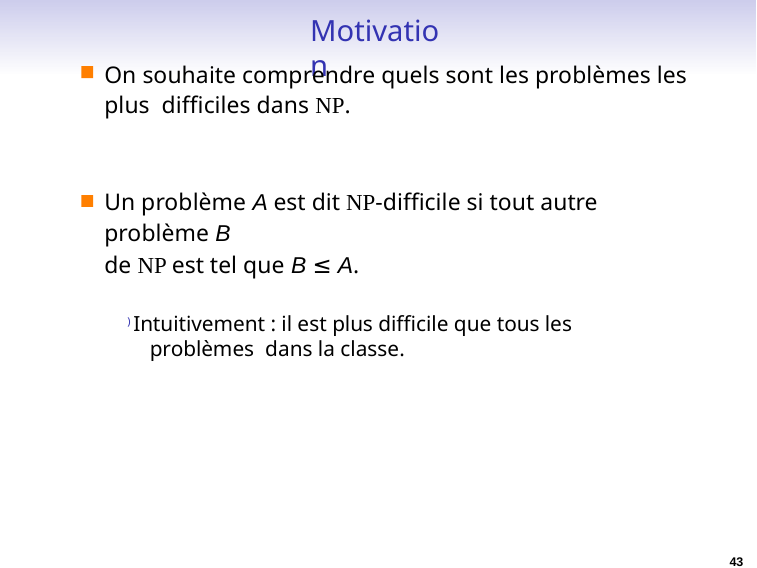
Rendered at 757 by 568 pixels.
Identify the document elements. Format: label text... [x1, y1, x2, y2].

picture [0, 0, 756, 74]
text_box On souhaite comprendre quels sont les problèmes les plus difficiles dans NP. [102, 53, 698, 118]
text_box ) Intuitivement : il est plus difficile que tous les problèmes dans la classe. [121, 308, 667, 361]
text_box [81, 195, 94, 207]
text_box 43 [727, 552, 746, 568]
text_box [81, 66, 94, 79]
text_box Un problème A est dit NP-difficile si tout autre problème B de NP est tel que B ≤ A. [102, 182, 685, 278]
title Motivation [308, 9, 448, 53]
